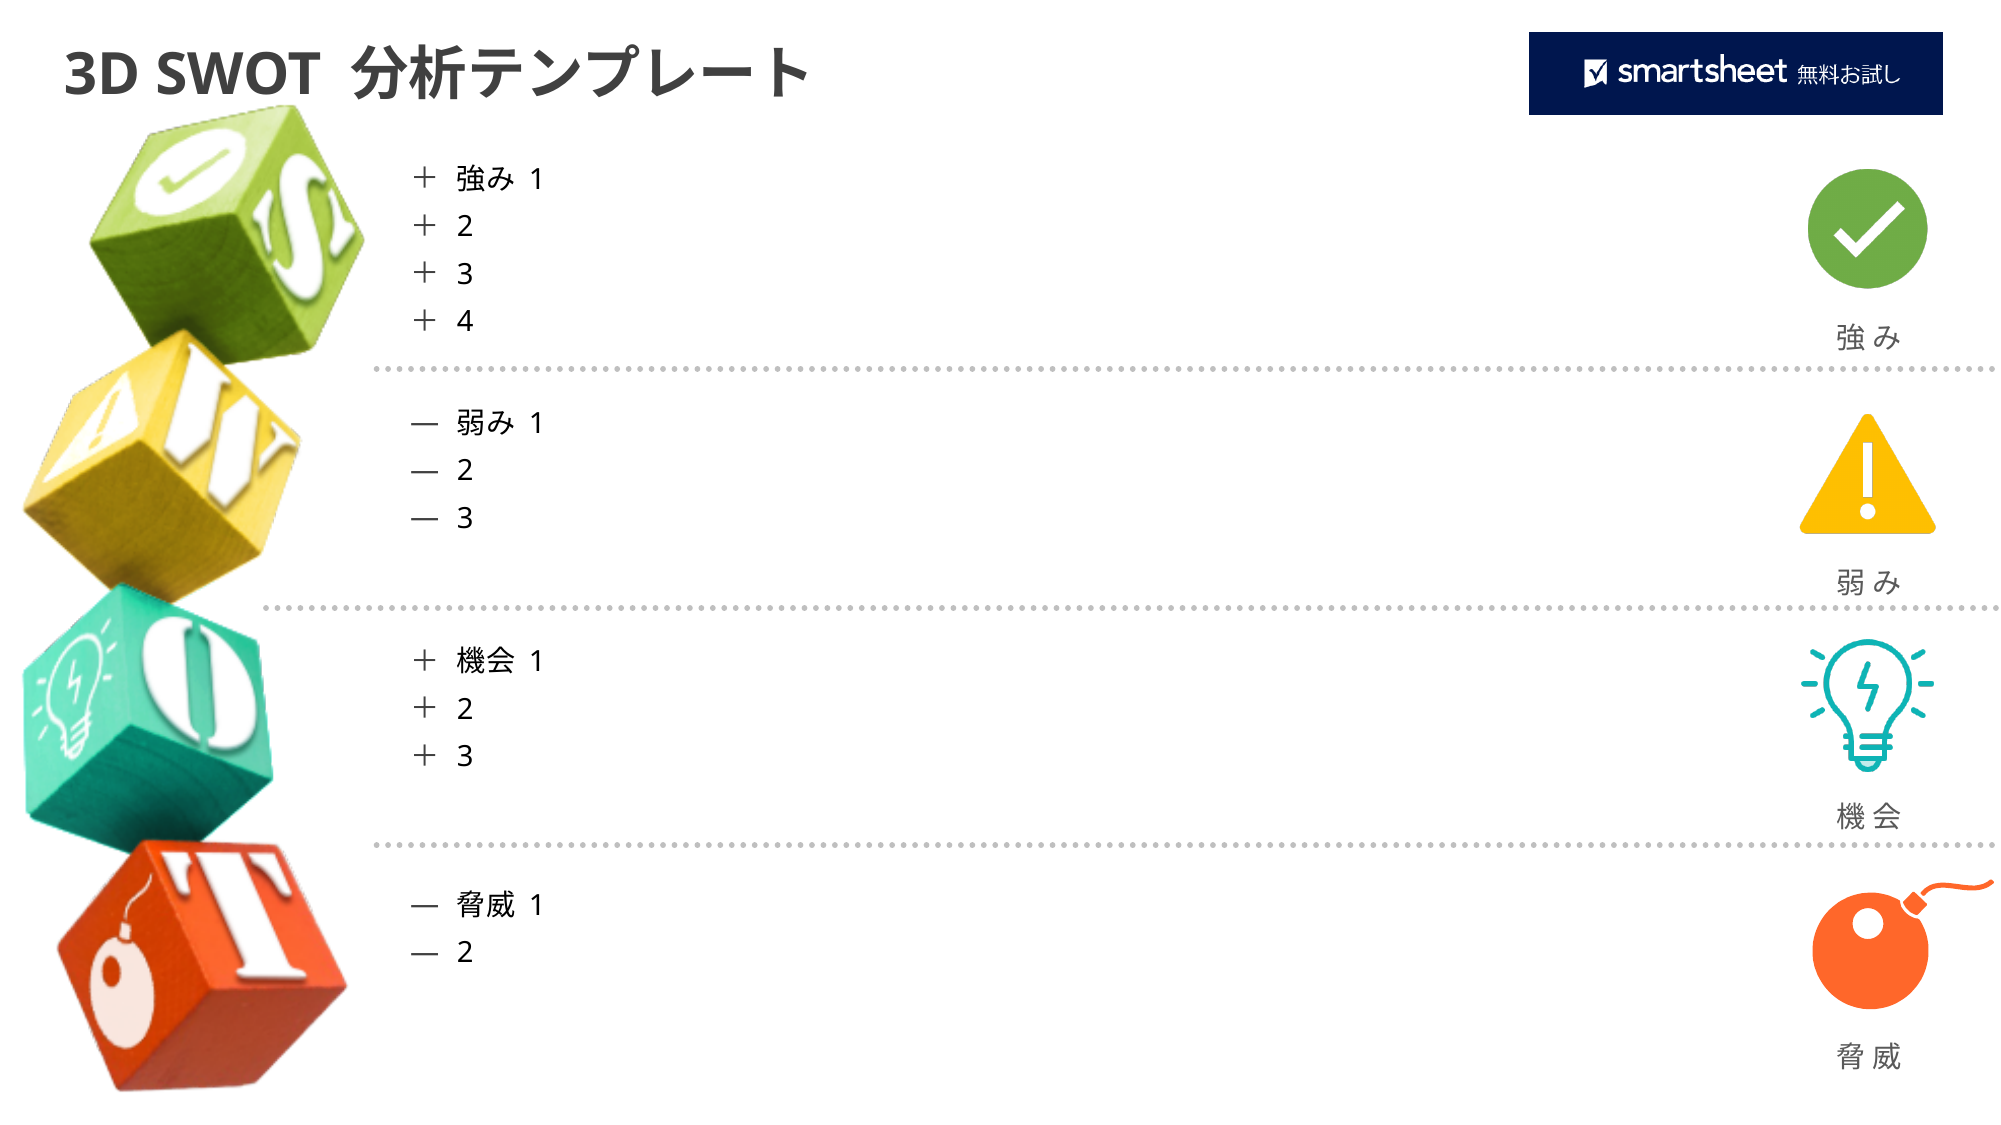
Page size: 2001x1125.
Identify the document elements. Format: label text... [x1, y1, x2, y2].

picture [1529, 32, 1943, 115]
text_box 脅威 [1762, 1031, 1976, 1081]
text_box 3D SWOT 分析テンプレート [49, 28, 1163, 114]
picture [1801, 639, 1934, 772]
text_box 機会 1 2 3 [410, 635, 1266, 781]
picture [0, 83, 410, 1125]
text_box 機会 [1756, 790, 1982, 841]
text_box 弱み 1 2 3 [410, 396, 1251, 542]
text_box 弱み [1762, 556, 1976, 607]
text_box 強み [1762, 312, 1976, 362]
picture [1792, 398, 1943, 549]
text_box 強み 1 2 3 4 [410, 152, 1266, 345]
picture [1792, 153, 1943, 304]
text_box 脅威 1 2 [410, 878, 1251, 976]
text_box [1812, 879, 1995, 1010]
